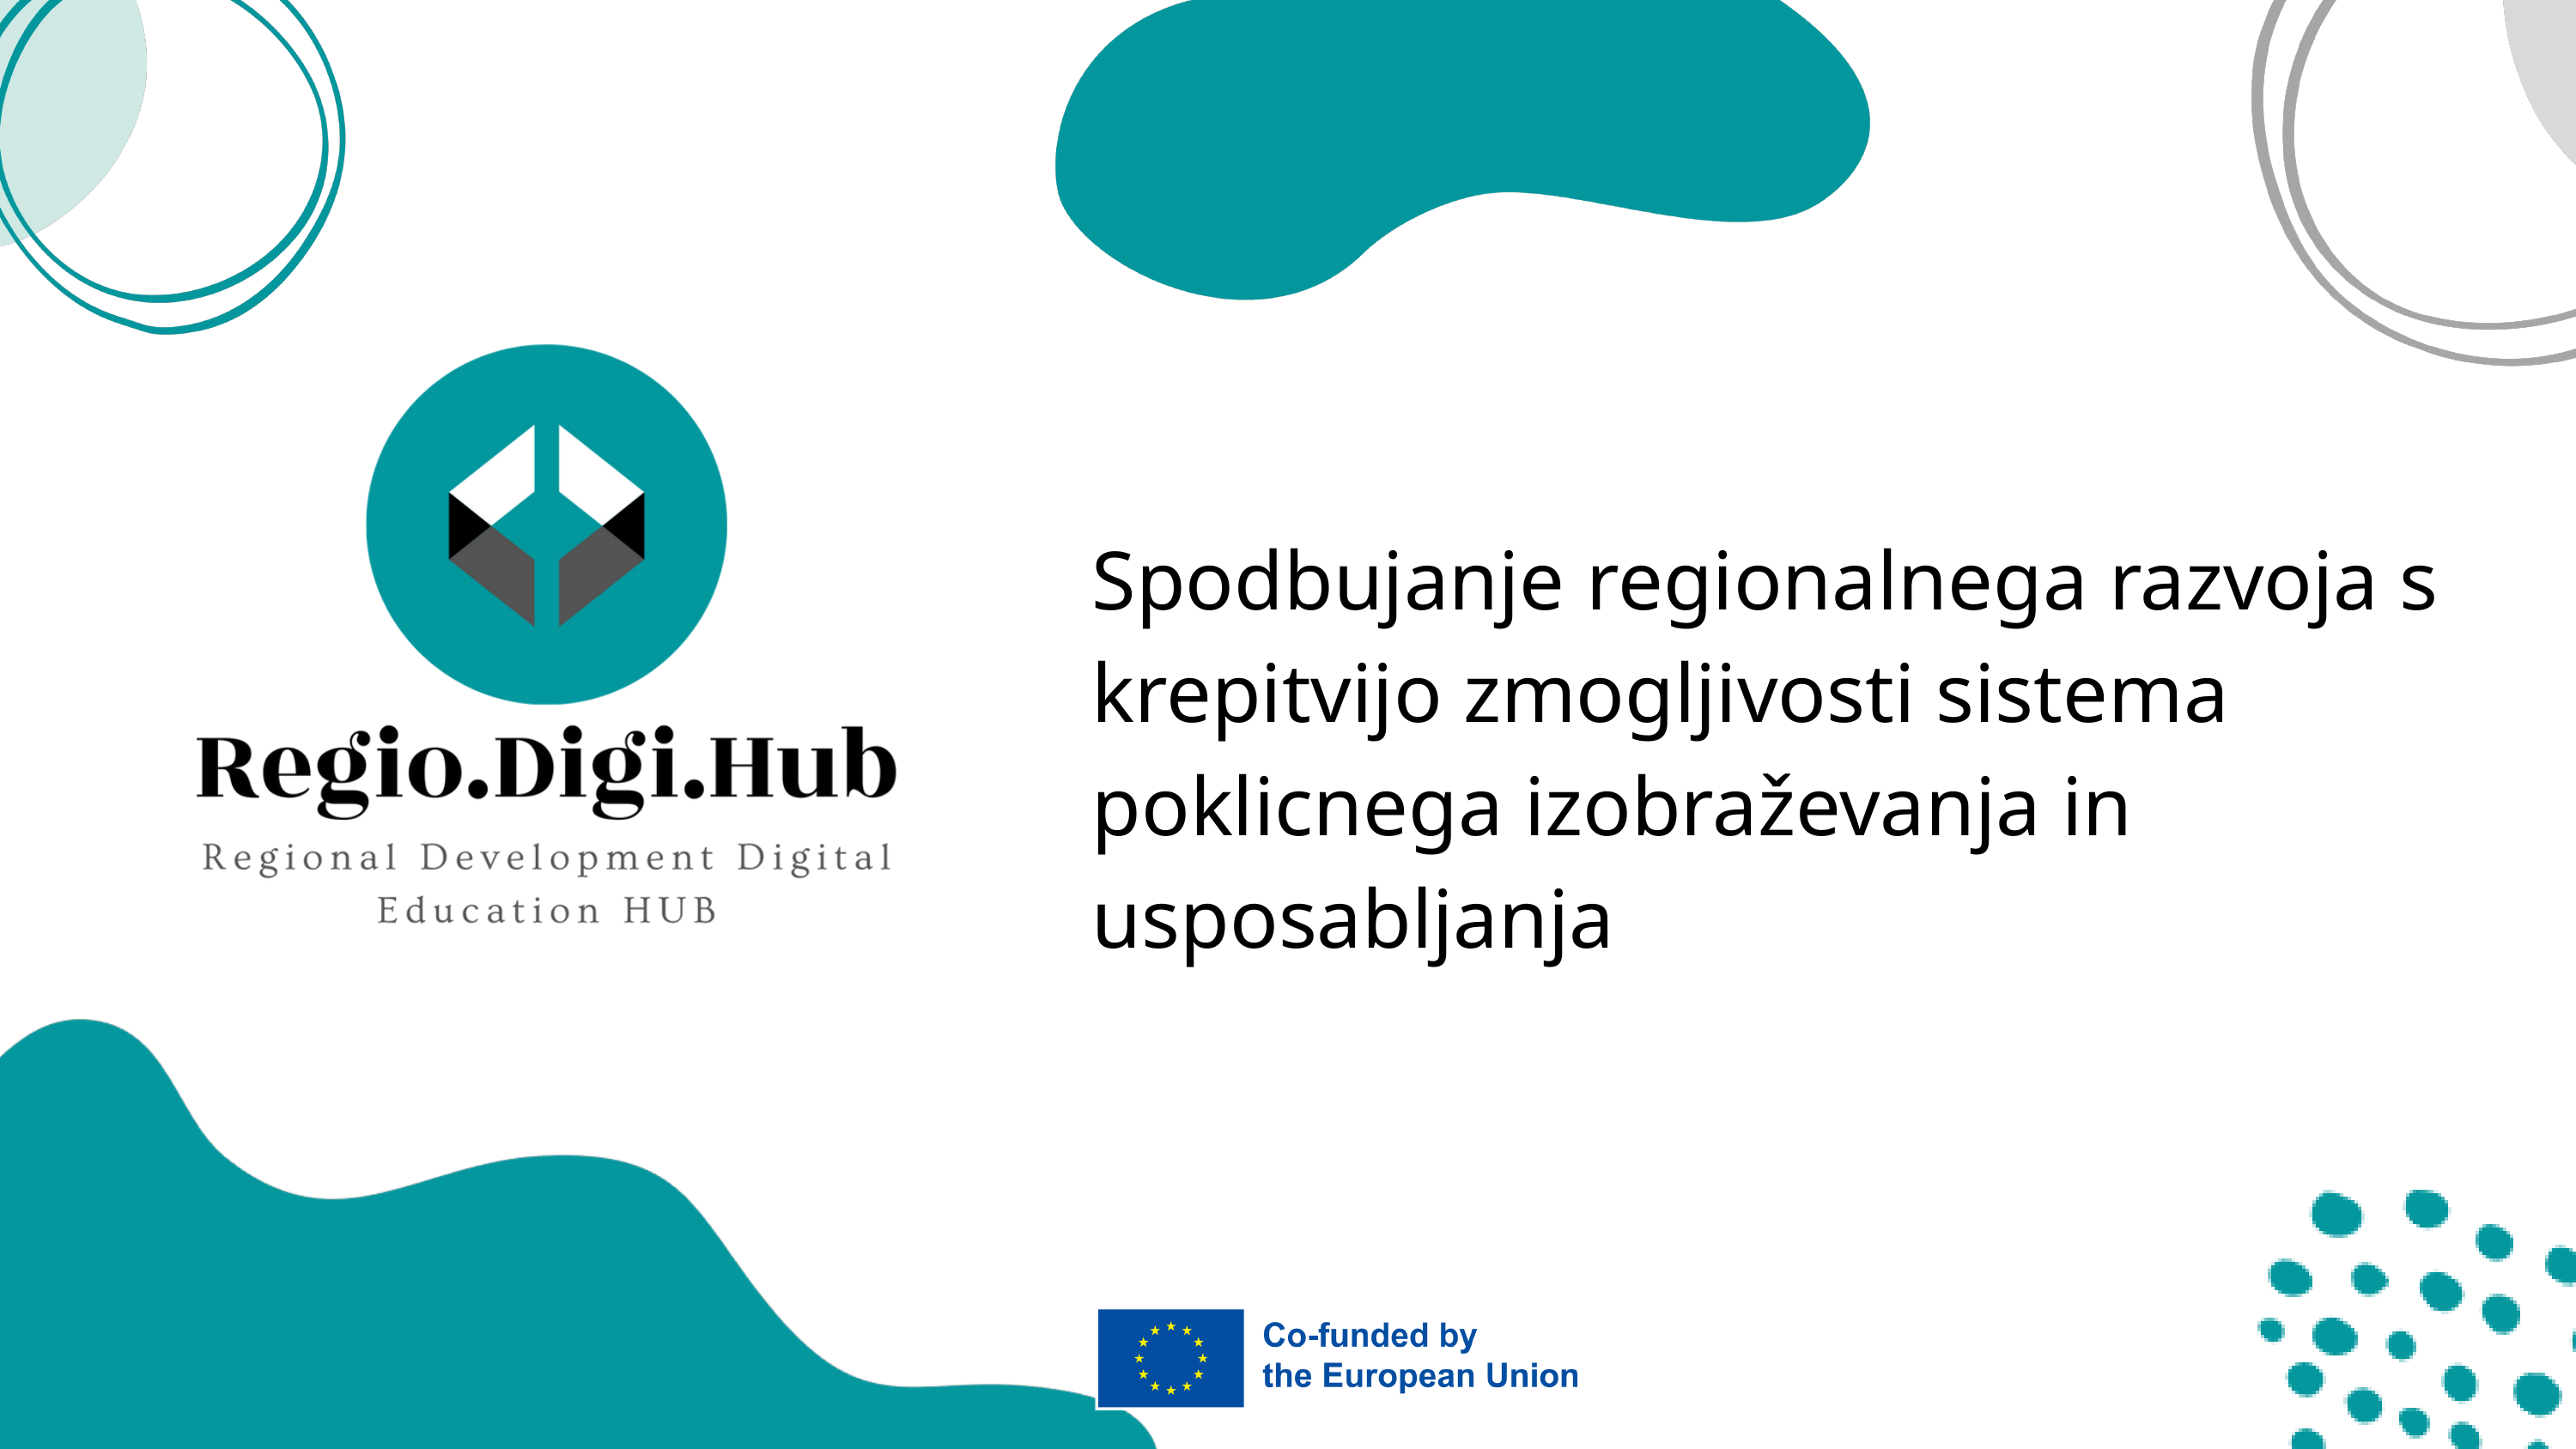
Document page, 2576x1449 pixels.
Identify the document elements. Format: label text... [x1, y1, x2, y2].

picture [2257, 1190, 2576, 1449]
picture [2177, 0, 2576, 407]
text_box Spodbujanje regionalnega razvoja s krepitvijo zmogljivosti sistema poklicnega izobraževanja in usposabljanja [1091, 513, 2460, 965]
picture [0, 0, 1972, 1449]
